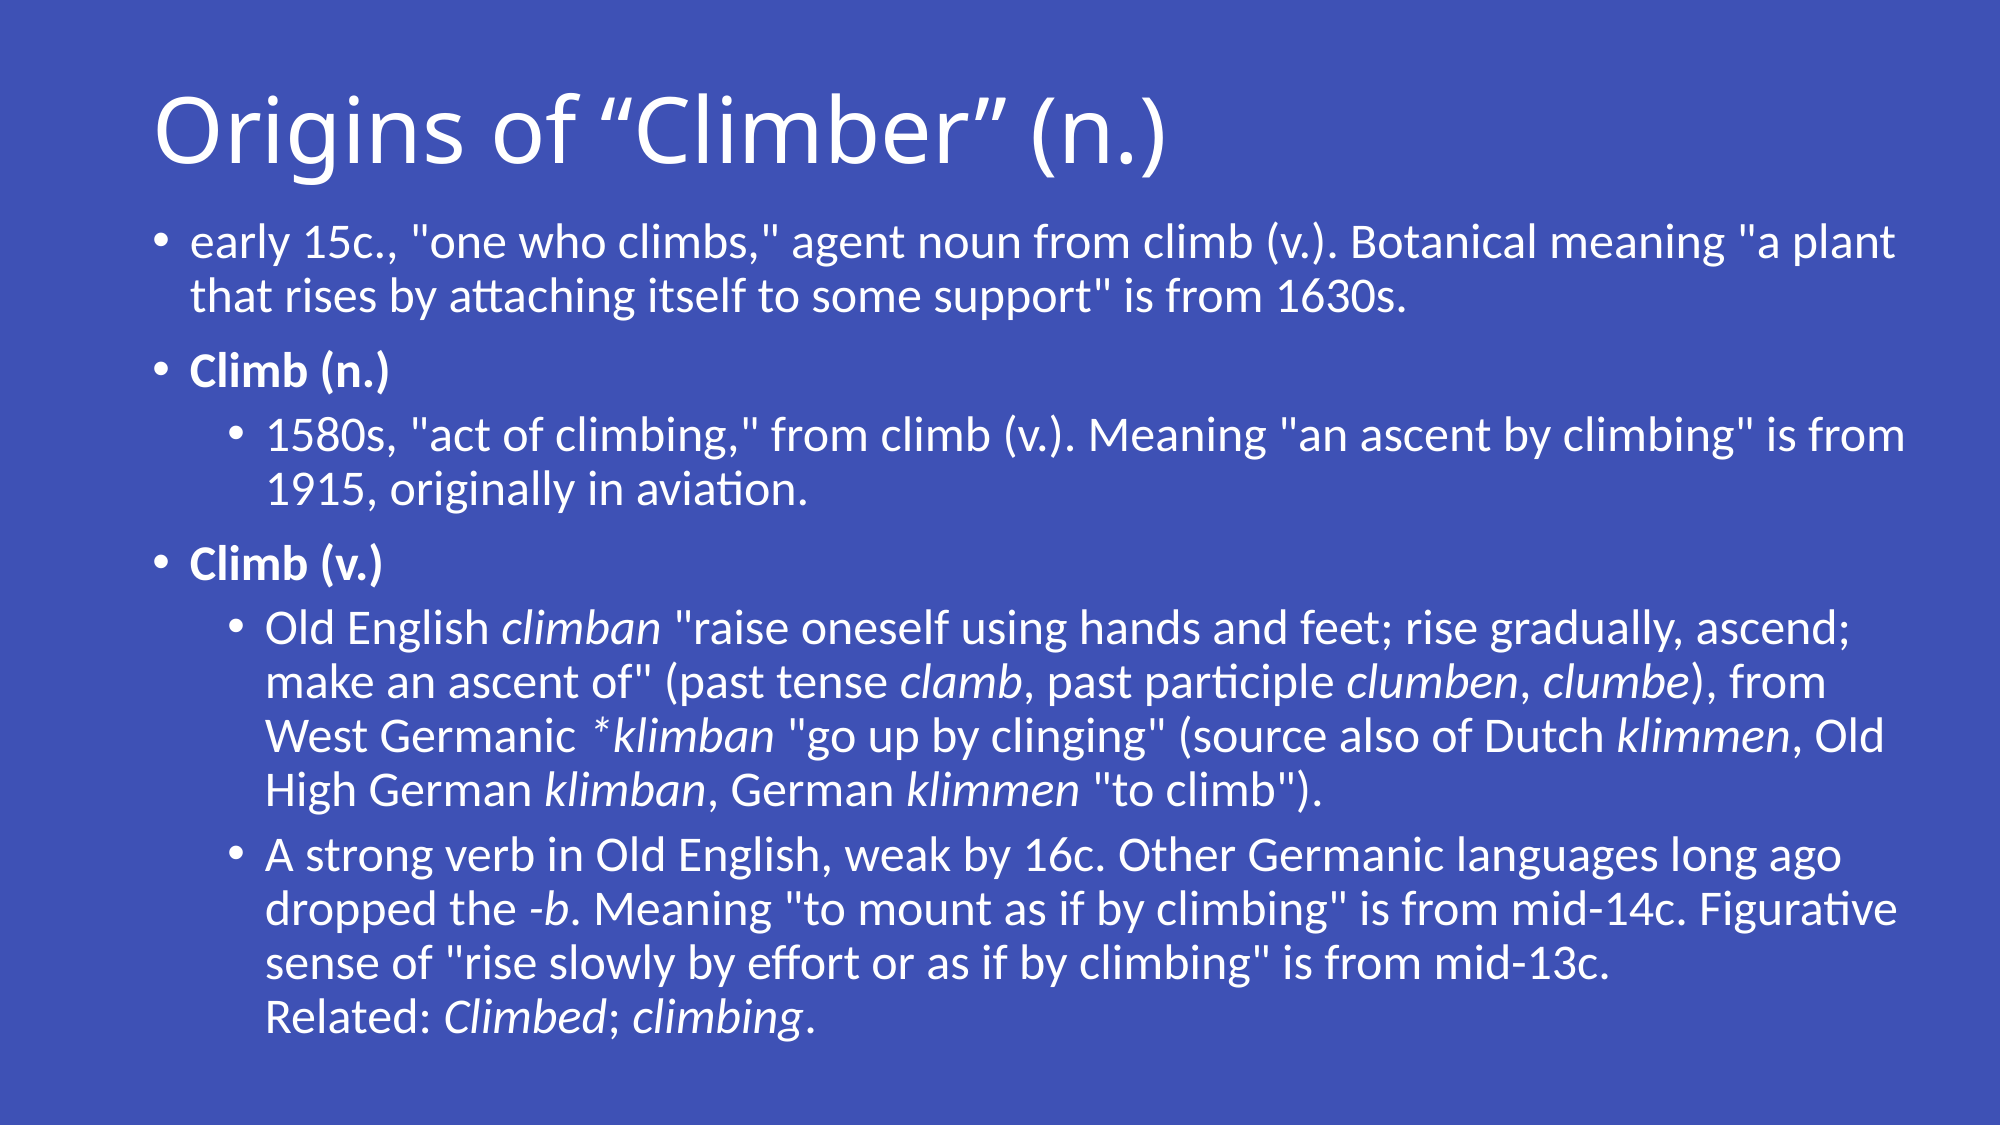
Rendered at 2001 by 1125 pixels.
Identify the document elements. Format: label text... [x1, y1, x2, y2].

title Origins of “Climber” (n.) [137, 59, 1863, 207]
list early 15c., "one who climbs," agent noun from climb (v.). Botanical meaning "a plant that rises by attaching itself to some support" is from 1630s. Climb (n.) 1580s, "act of climbing," from climb (v.). Meaning "an ascent by climbing" is from 1915, originally in aviation. Climb (v.) Old English climban "raise oneself using hands and feet; rise gradually, ascend; make an ascent of" (past tense clamb, past participle clumben, clumbe), from West Germanic *klimban "go up by clinging" (source also of Dutch klimmen, Old High German klimban, German klimmen "to climb"). A strong verb in Old English, weak by 16c. Other Germanic languages long ago dropped the -b. Meaning "to mount as if by climbing" is from mid-14c. Figurative sense of "rise slowly by effort or as if by climbing" is from mid-13c. Related: Climbed; climbing. [137, 207, 1935, 984]
